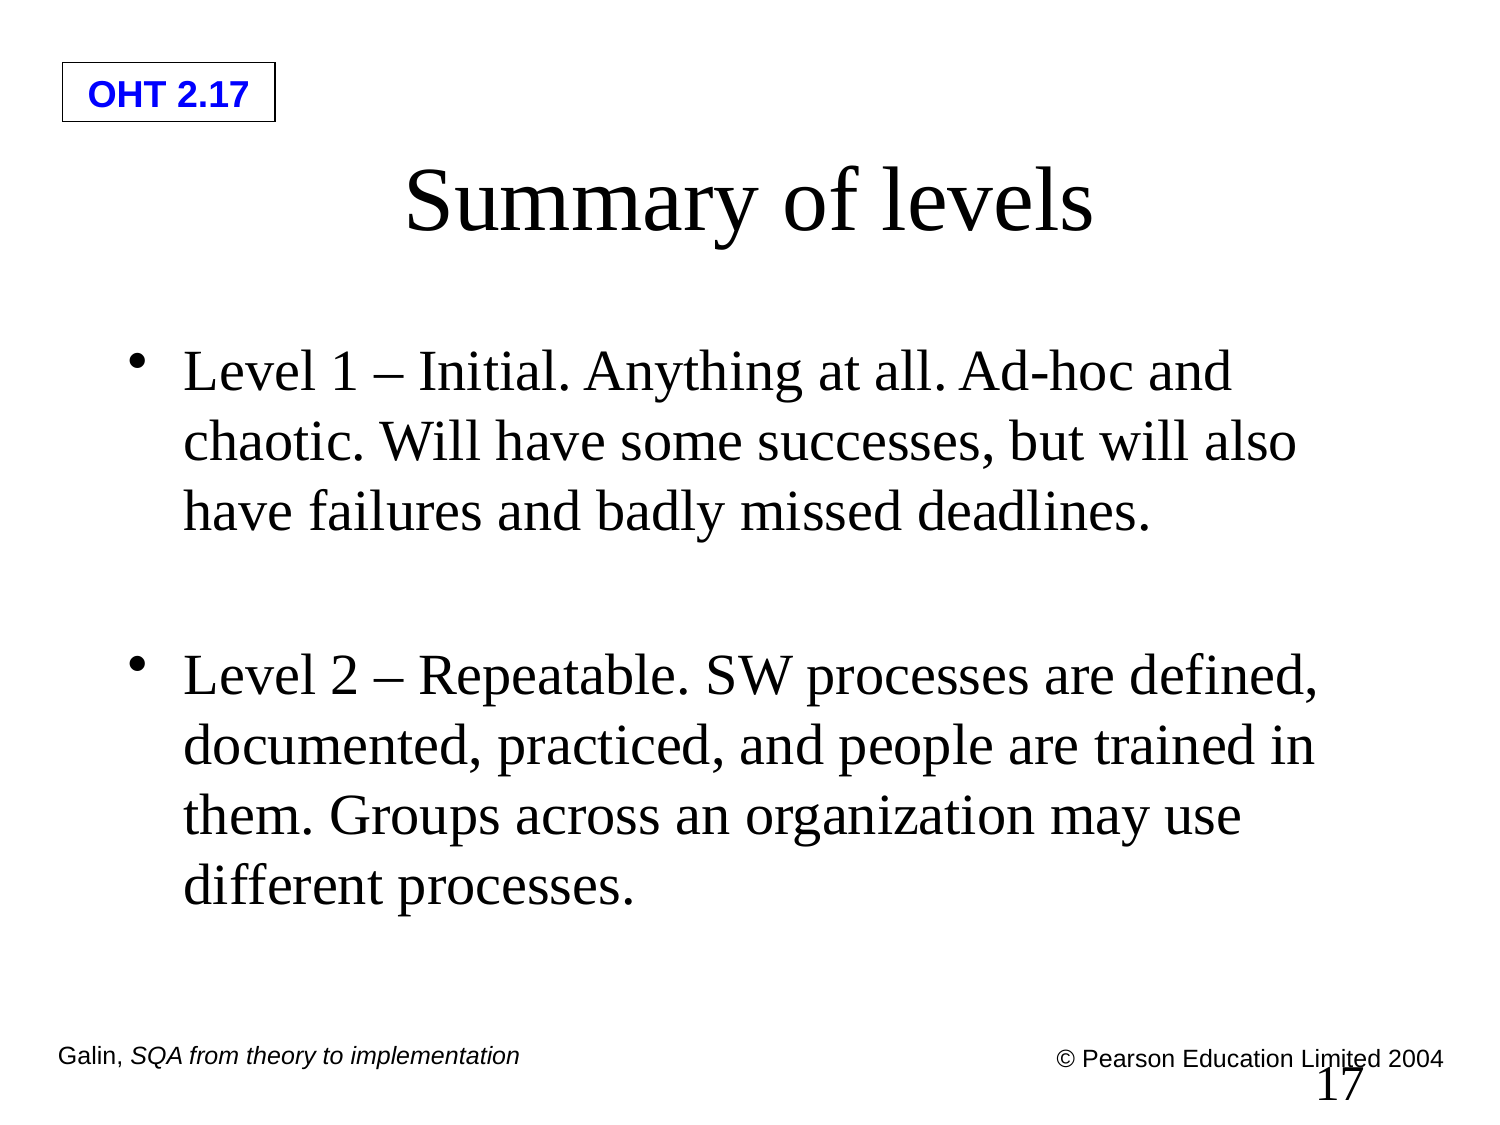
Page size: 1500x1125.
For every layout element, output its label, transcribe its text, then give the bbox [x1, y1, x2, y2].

title Summary of levels [112, 99, 1388, 288]
list Level 1 – Initial. Anything at all. Ad-hoc and chaotic. Will have some successes, but will also have failures and badly missed deadlines. Level 2 – Repeatable. SW processes are defined, documented, practiced, and people are trained in them. Groups across an organization may use different processes. [112, 324, 1388, 1001]
slide_number 17 [1299, 1042, 1425, 1103]
